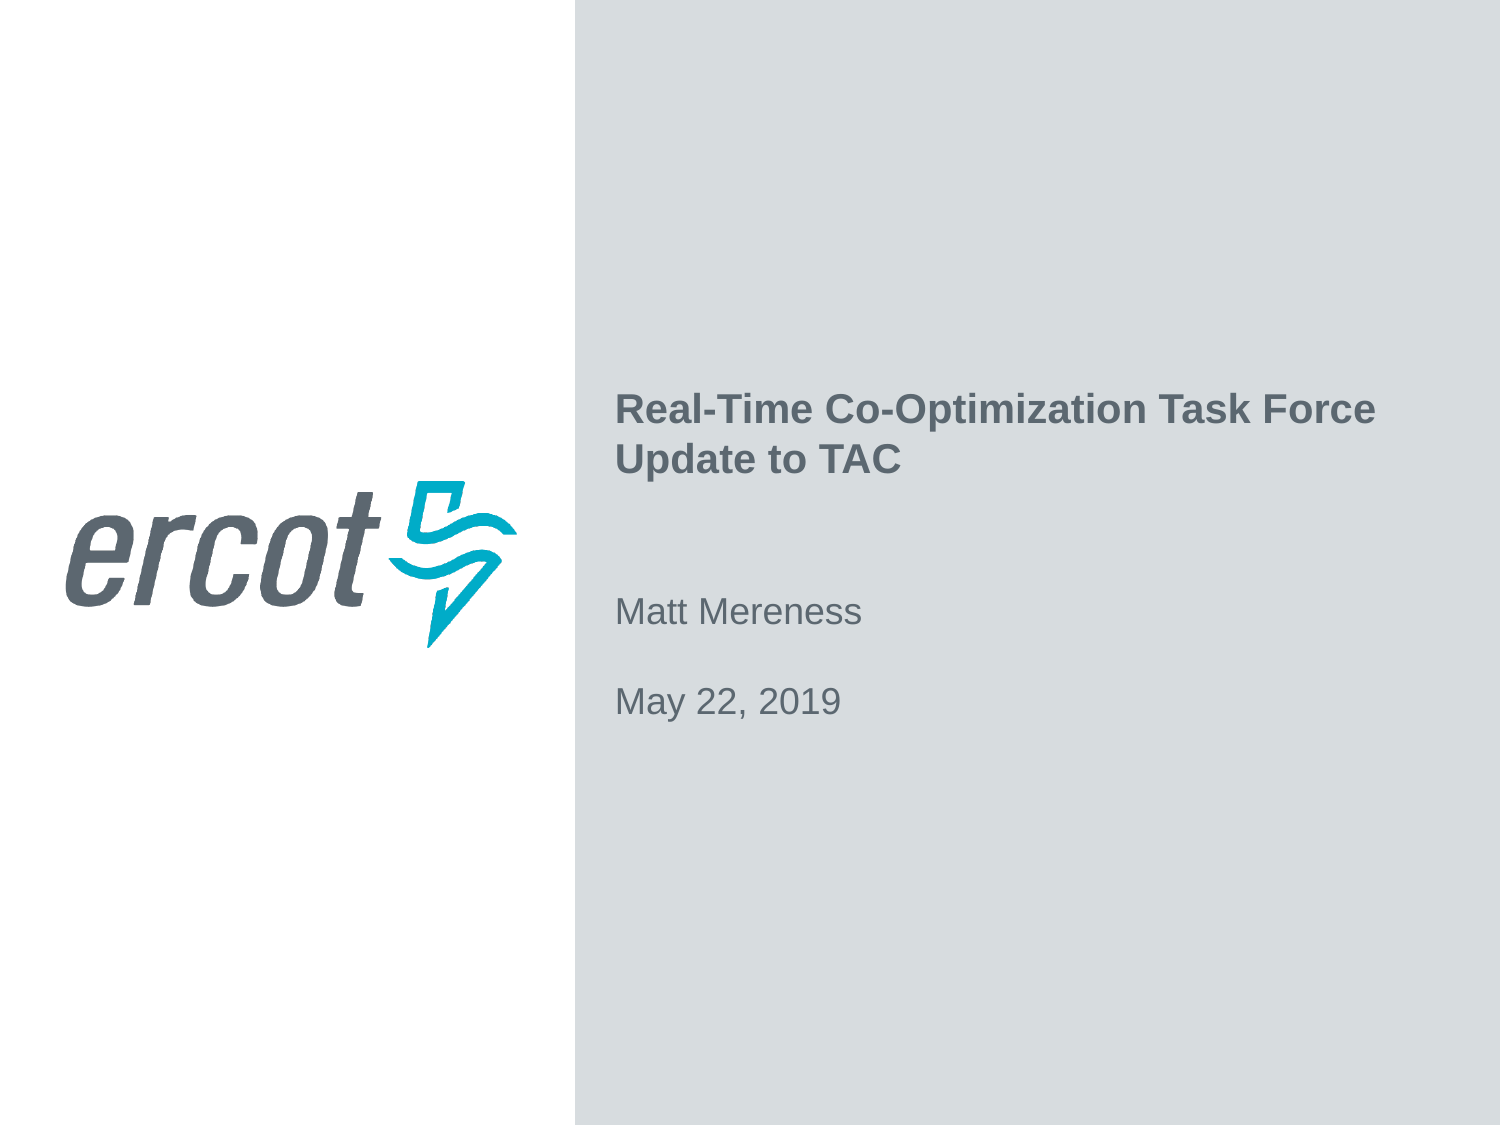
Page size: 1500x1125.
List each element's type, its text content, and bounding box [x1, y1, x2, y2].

text_box Real-Time Co-Optimization Task Force Update to TAC Matt Mereness May 22, 2019 [599, 374, 1413, 730]
picture [56, 471, 525, 654]
